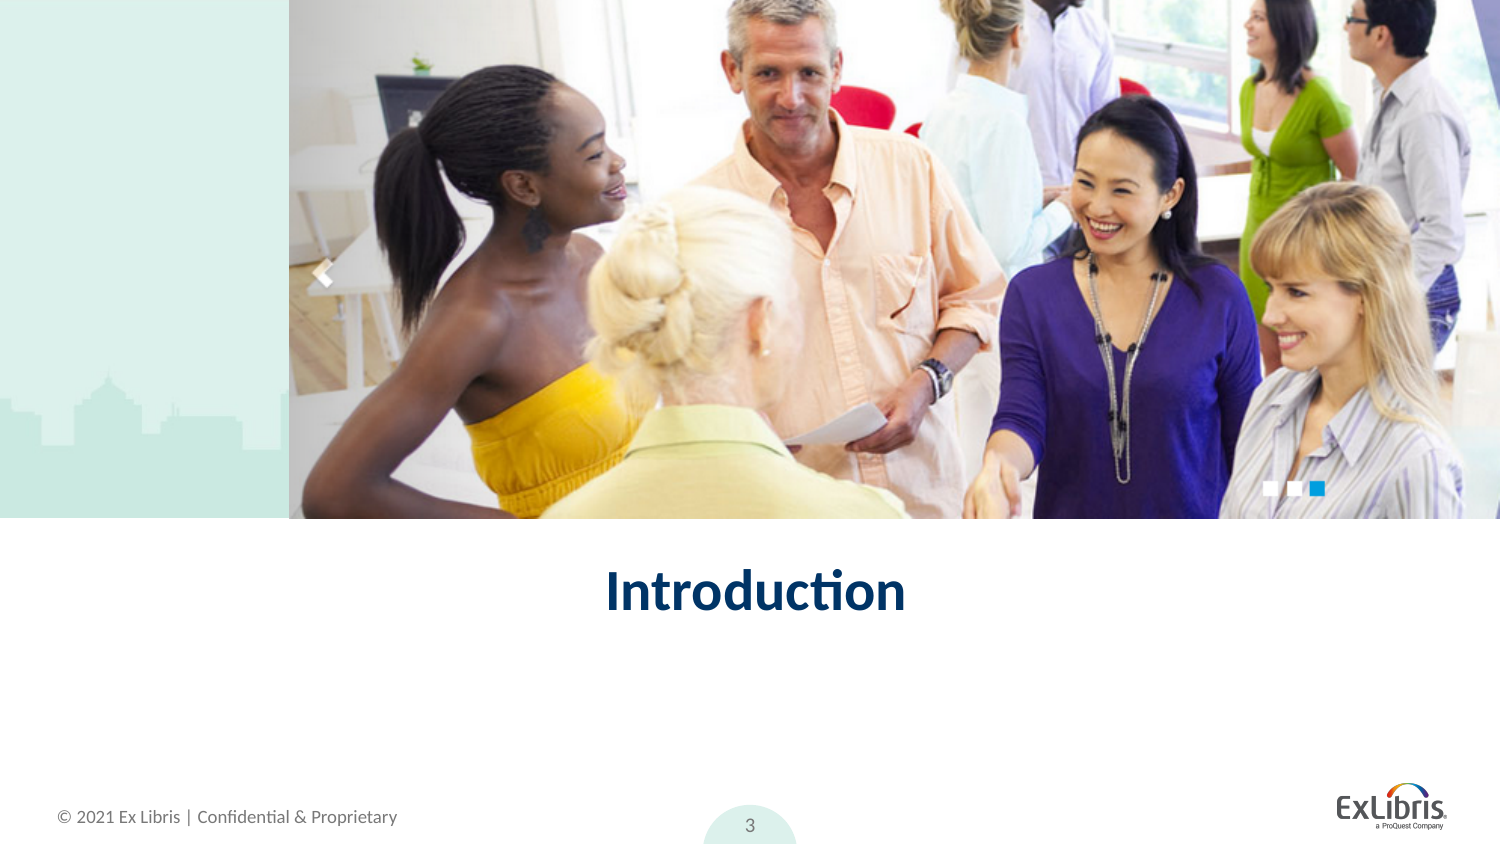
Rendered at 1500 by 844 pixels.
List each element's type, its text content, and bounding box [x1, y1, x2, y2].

picture [0, 0, 1500, 520]
slide_number 3 [705, 793, 795, 844]
title Introduction [41, 544, 1471, 749]
picture [1337, 783, 1447, 830]
